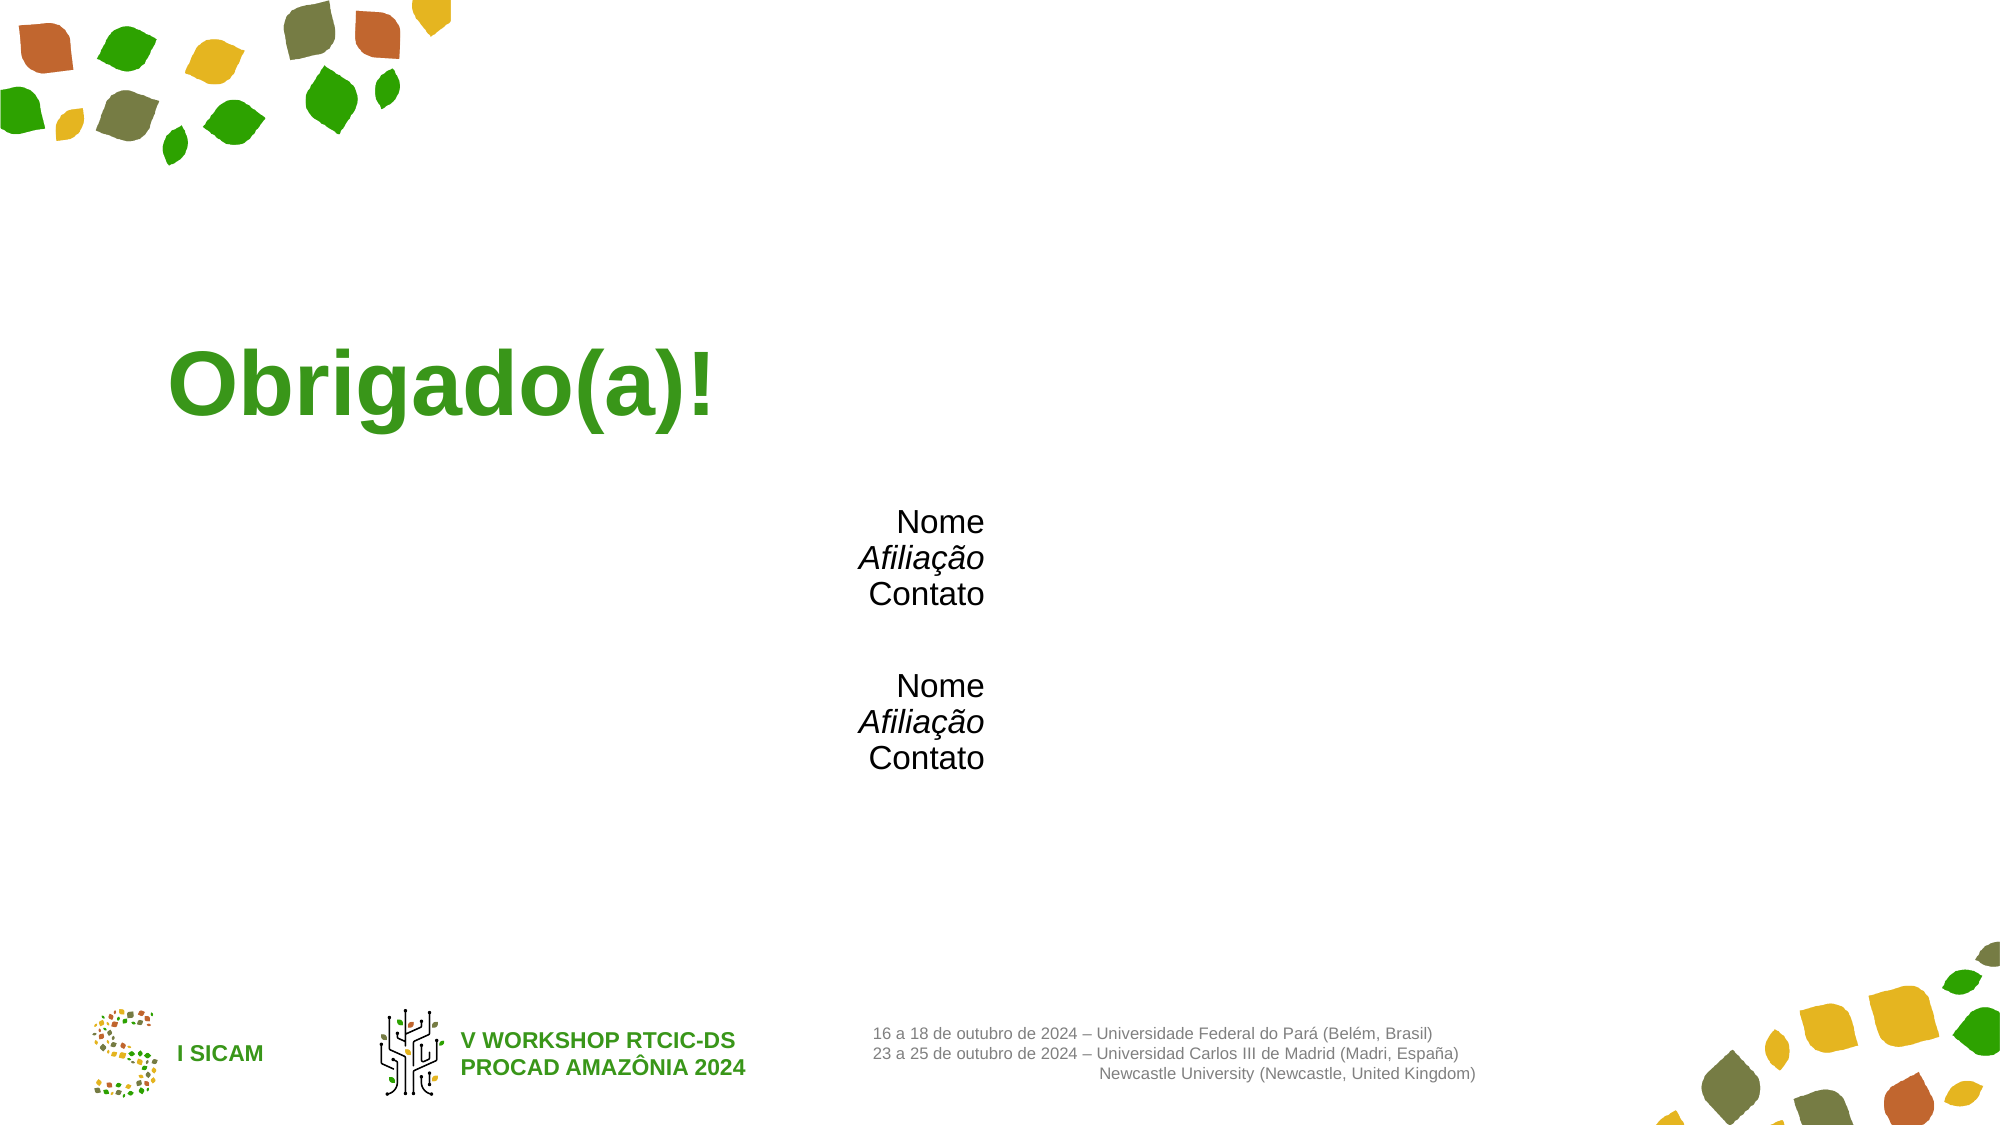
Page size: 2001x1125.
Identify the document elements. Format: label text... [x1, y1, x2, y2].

picture [378, 1014, 446, 1097]
picture [0, 0, 452, 169]
picture [92, 1009, 158, 1098]
list Nome Afiliação Contato Nome Afiliação Contato [137, 497, 1000, 1014]
picture [1649, 940, 2000, 1125]
title Obrigado(a)! [152, 322, 1000, 449]
